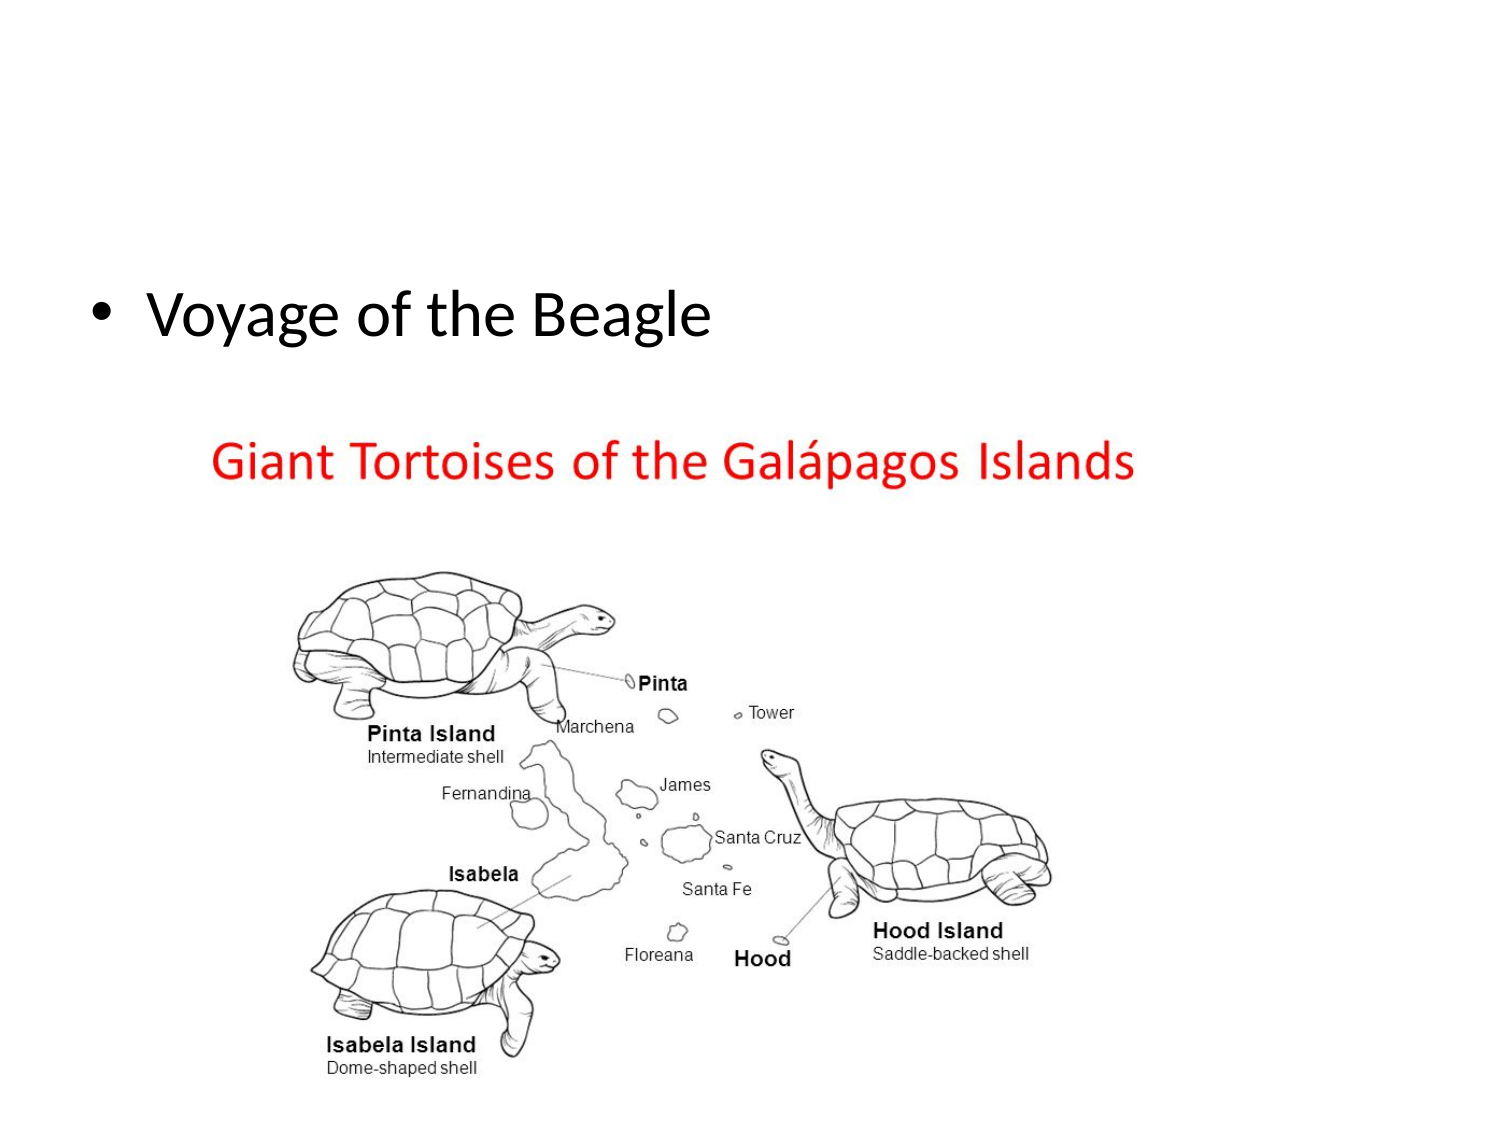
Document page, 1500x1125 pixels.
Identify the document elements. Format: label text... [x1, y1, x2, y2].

list Voyage of the Beagle [75, 262, 1425, 1005]
picture [212, 399, 1138, 1095]
